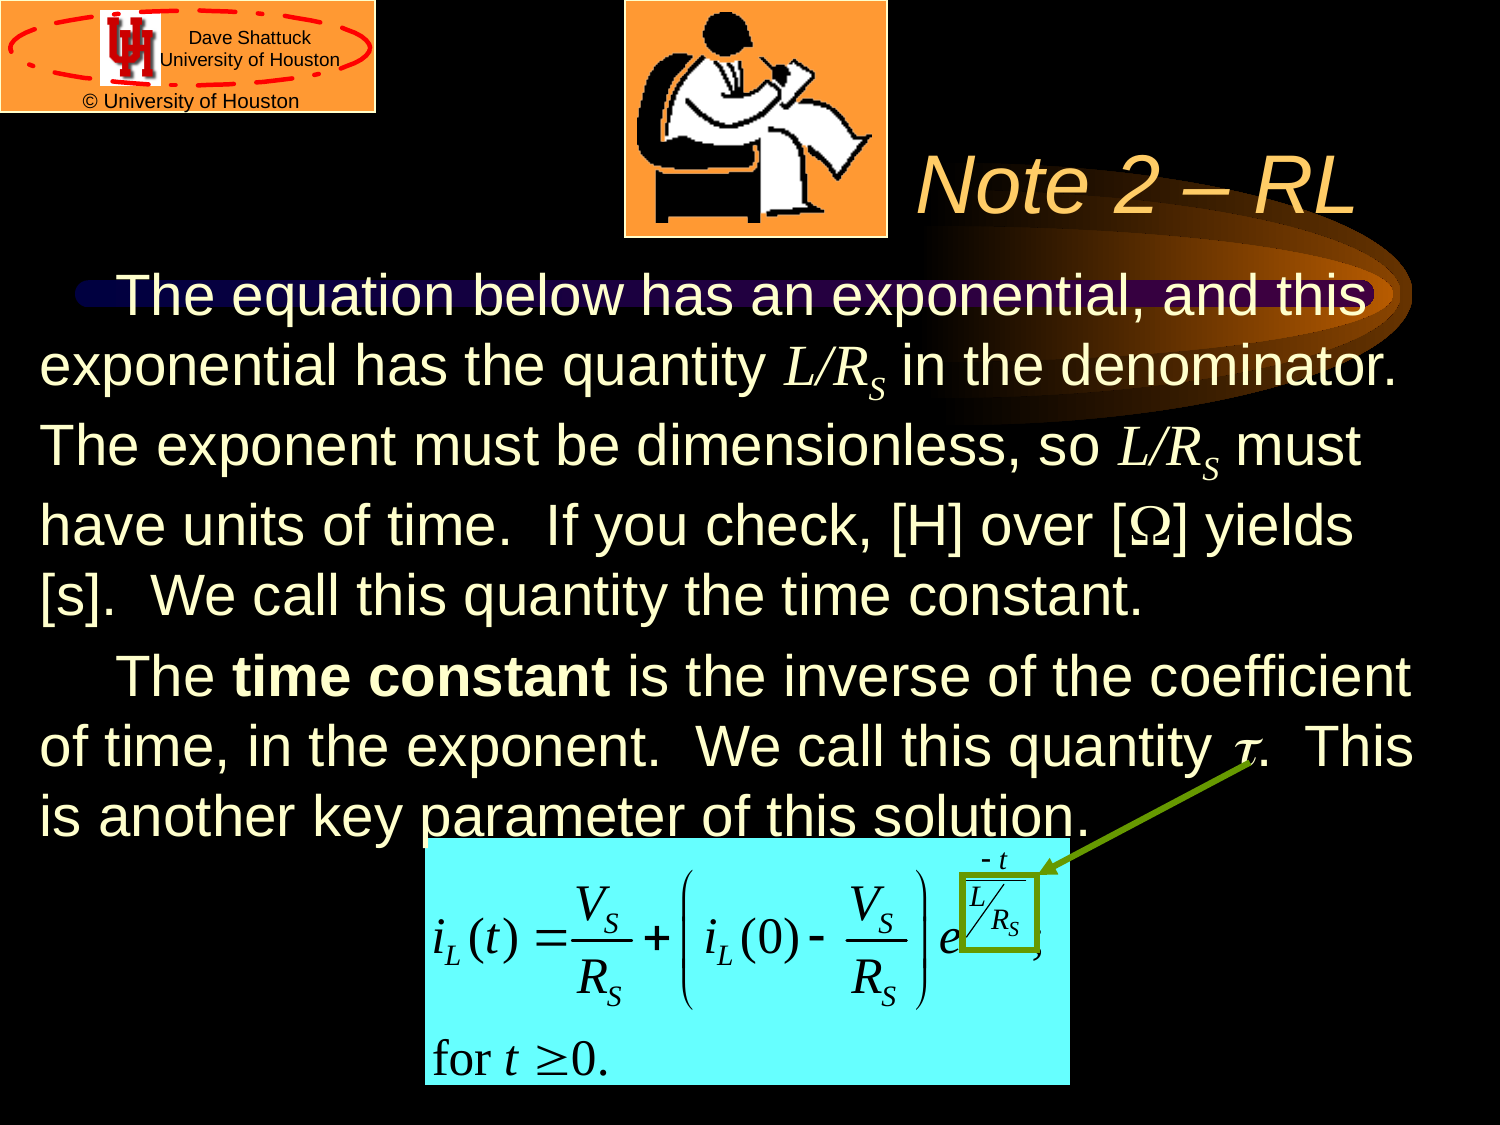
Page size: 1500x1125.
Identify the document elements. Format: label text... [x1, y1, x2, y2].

title Note 2 – RL [891, 50, 1375, 238]
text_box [624, 0, 888, 238]
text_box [424, 837, 1070, 1086]
title Note 2 – RL [99, 50, 619, 238]
list The equation below has an exponential, and this exponential has the quantity L/RS in the denominator. The exponent must be dimensionless, so L/RS must have units of time. If you check, [H] over [W] yields [s]. We call this quantity the time constant. The time constant is the inverse of the coefficient of time, in the exponent. We call this quantity t. This is another key parameter of this solution. [24, 249, 1450, 875]
